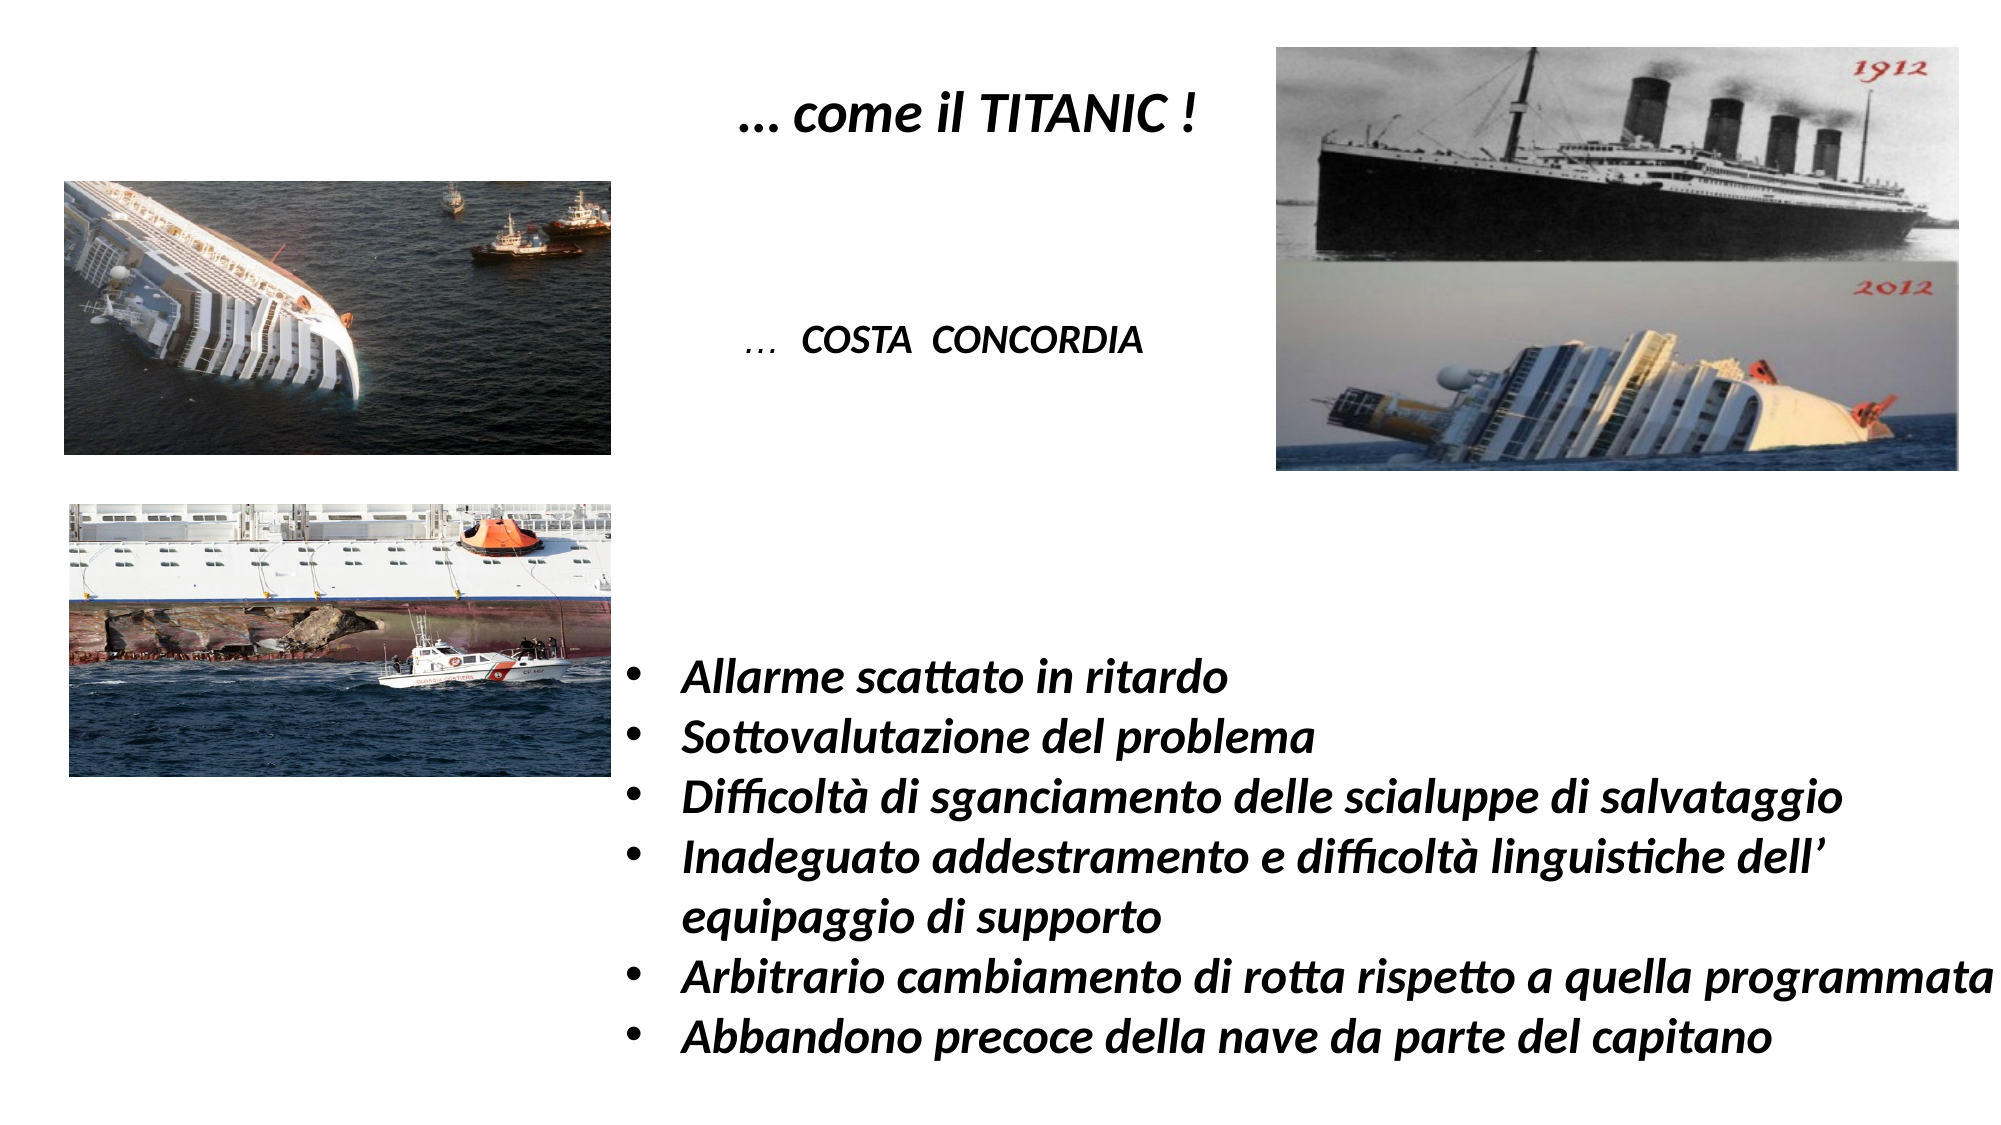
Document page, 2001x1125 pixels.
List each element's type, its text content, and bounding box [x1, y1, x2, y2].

picture [1276, 46, 1959, 471]
text_box … COSTA CONCORDIA [728, 304, 1187, 370]
text_box … come il TITANIC ! [724, 66, 1252, 152]
picture [69, 504, 611, 777]
text_box Allarme scattato in ritardo Sottovalutazione del problema Difficoltà di sganciamento delle scialuppe di salvataggio Inadeguato addestramento e difficoltà linguistiche dell’ equipaggio di supporto Arbitrario cambiamento di rotta rispetto a quella programmata Abbandono precoce della nave da parte del capitano [610, 565, 2000, 1071]
picture [64, 181, 611, 455]
